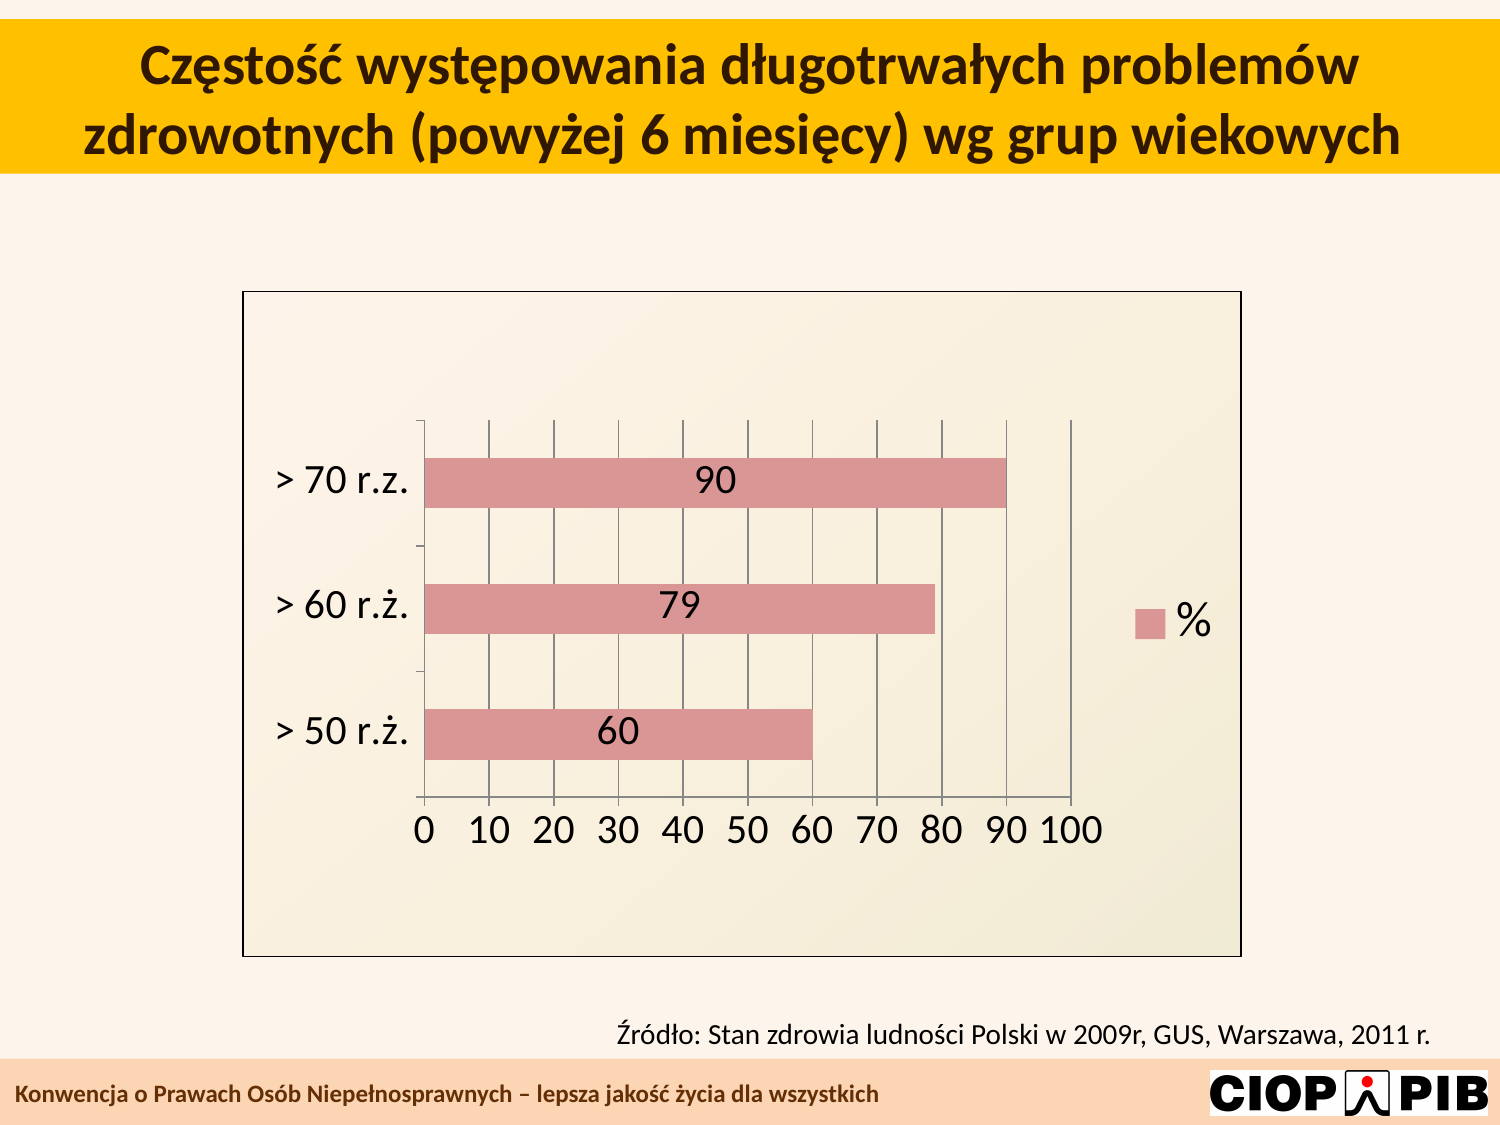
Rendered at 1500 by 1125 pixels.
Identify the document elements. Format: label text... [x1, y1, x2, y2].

text_box Częstość występowania długotrwałych problemów zdrowotnych (powyżej 6 miesięcy) wg grup wiekowych [0, 19, 1500, 174]
picture [1210, 1070, 1488, 1116]
text_box Źródło: Stan zdrowia ludności Polski w 2009r, GUS, Warszawa, 2011 r. [602, 1008, 1500, 1058]
chart [241, 290, 1243, 958]
